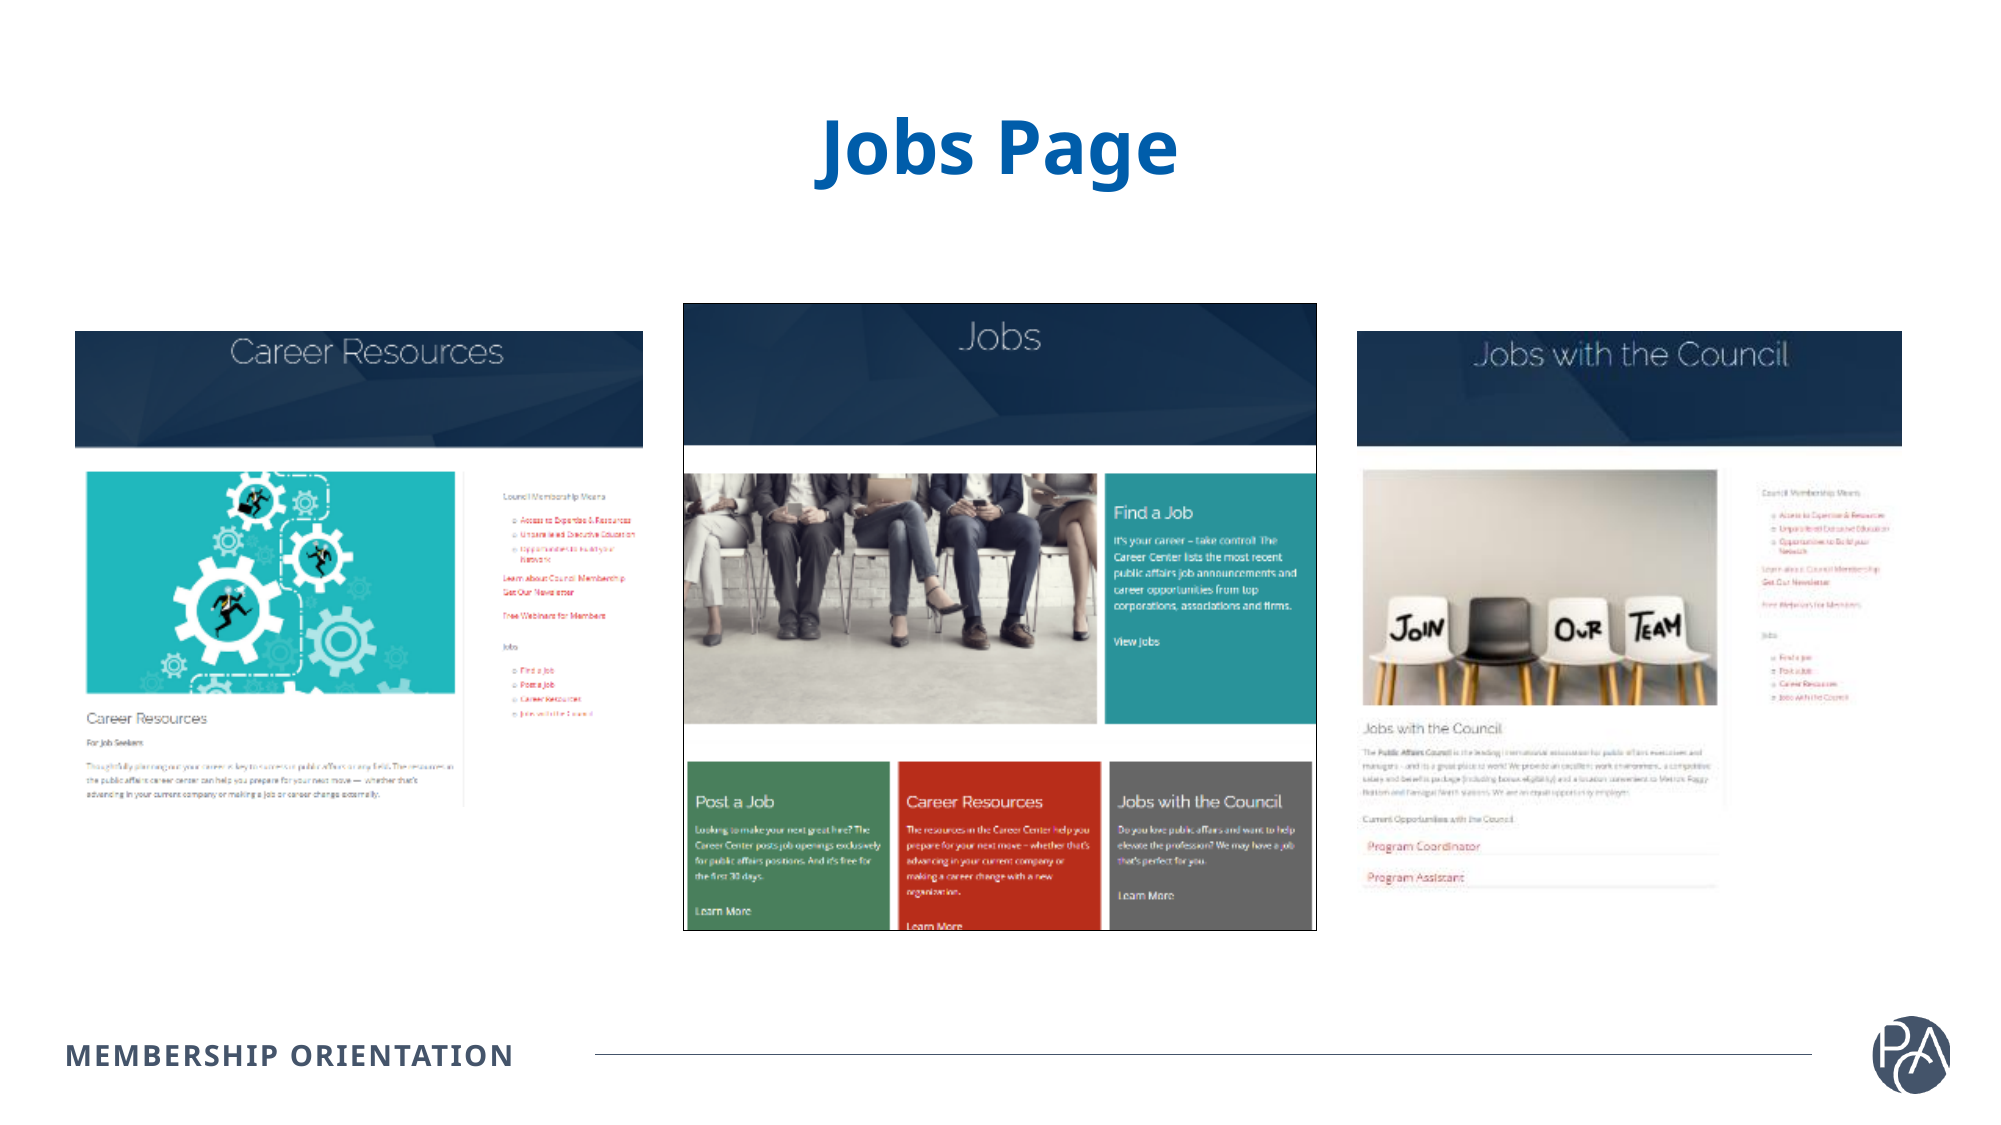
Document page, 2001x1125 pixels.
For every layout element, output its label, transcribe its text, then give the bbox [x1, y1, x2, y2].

picture [75, 331, 643, 807]
picture [1872, 1016, 1950, 1094]
text_box Jobs Page [375, 102, 1625, 180]
picture [683, 303, 1317, 931]
text_box MEMBERSHIP ORIENTATION [49, 1033, 668, 1094]
picture [1357, 331, 1902, 896]
